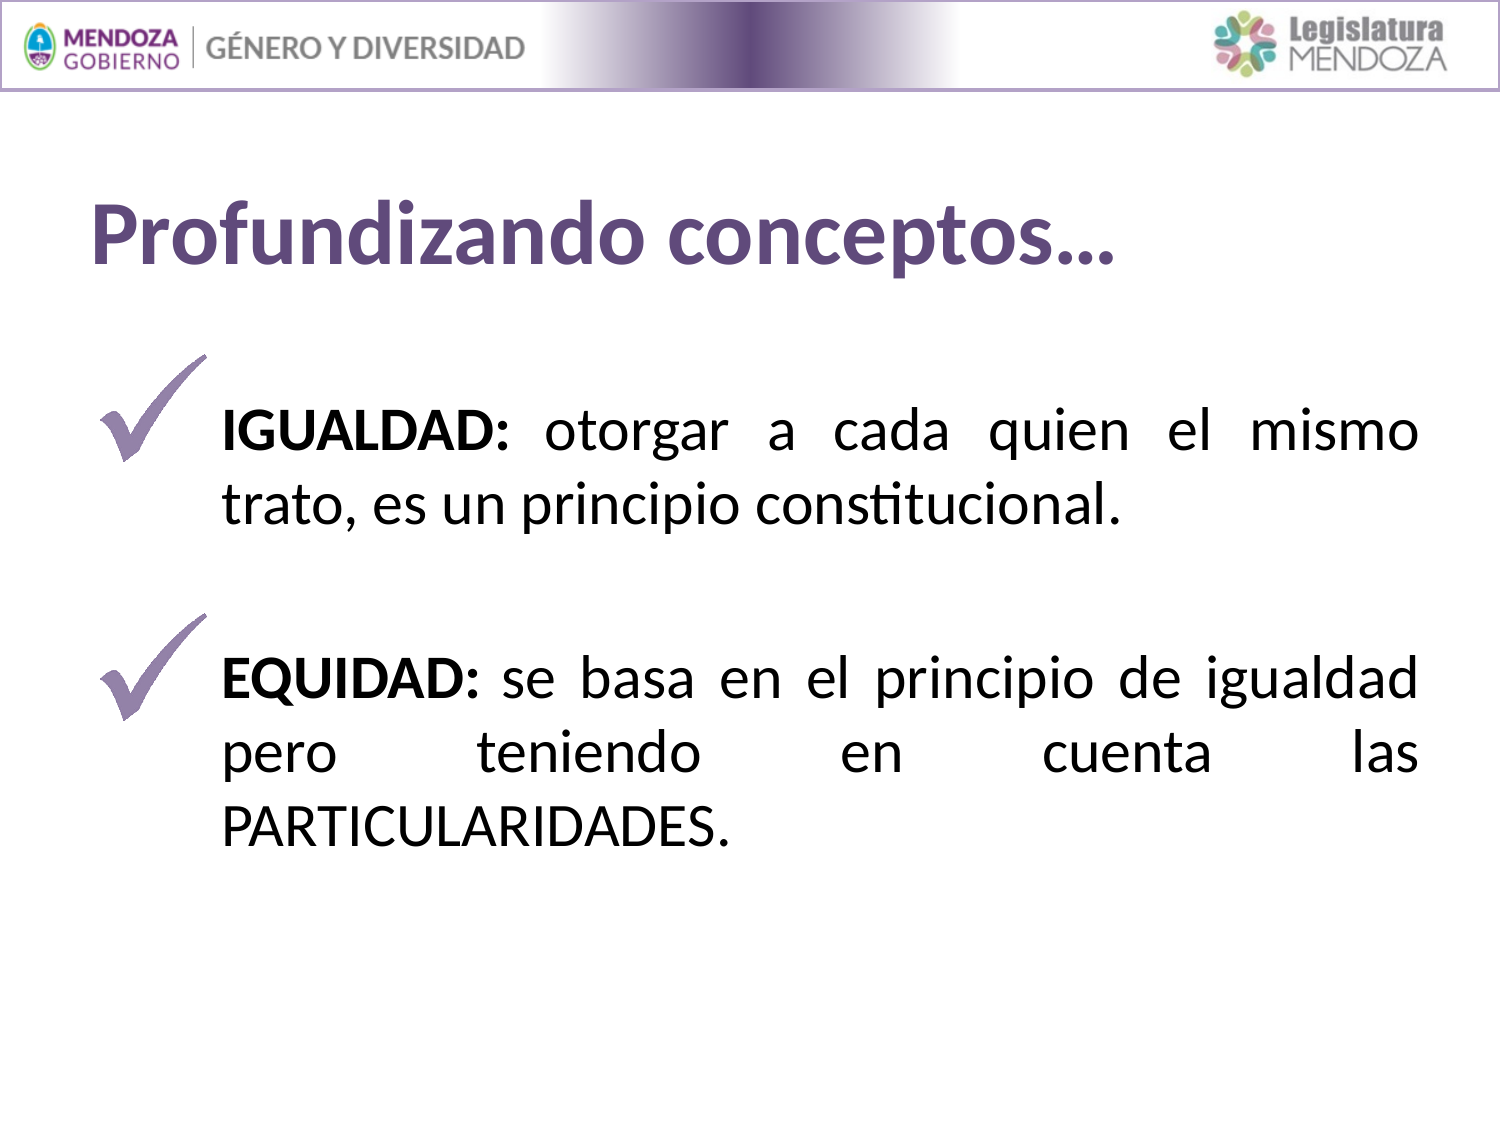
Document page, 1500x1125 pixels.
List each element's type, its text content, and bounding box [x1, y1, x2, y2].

list IGUALDAD: otorgar a cada quien el mismo trato, es un principio constitucional. EQUIDAD: se basa en el principio de igualdad pero teniendo en cuenta las PARTICULARIDADES. [206, 380, 1436, 870]
picture [100, 354, 207, 462]
picture [13, 11, 536, 80]
title Profundizando conceptos… [75, 134, 1425, 322]
picture [100, 613, 207, 721]
text_box [0, 0, 1500, 92]
picture [1211, 8, 1459, 85]
